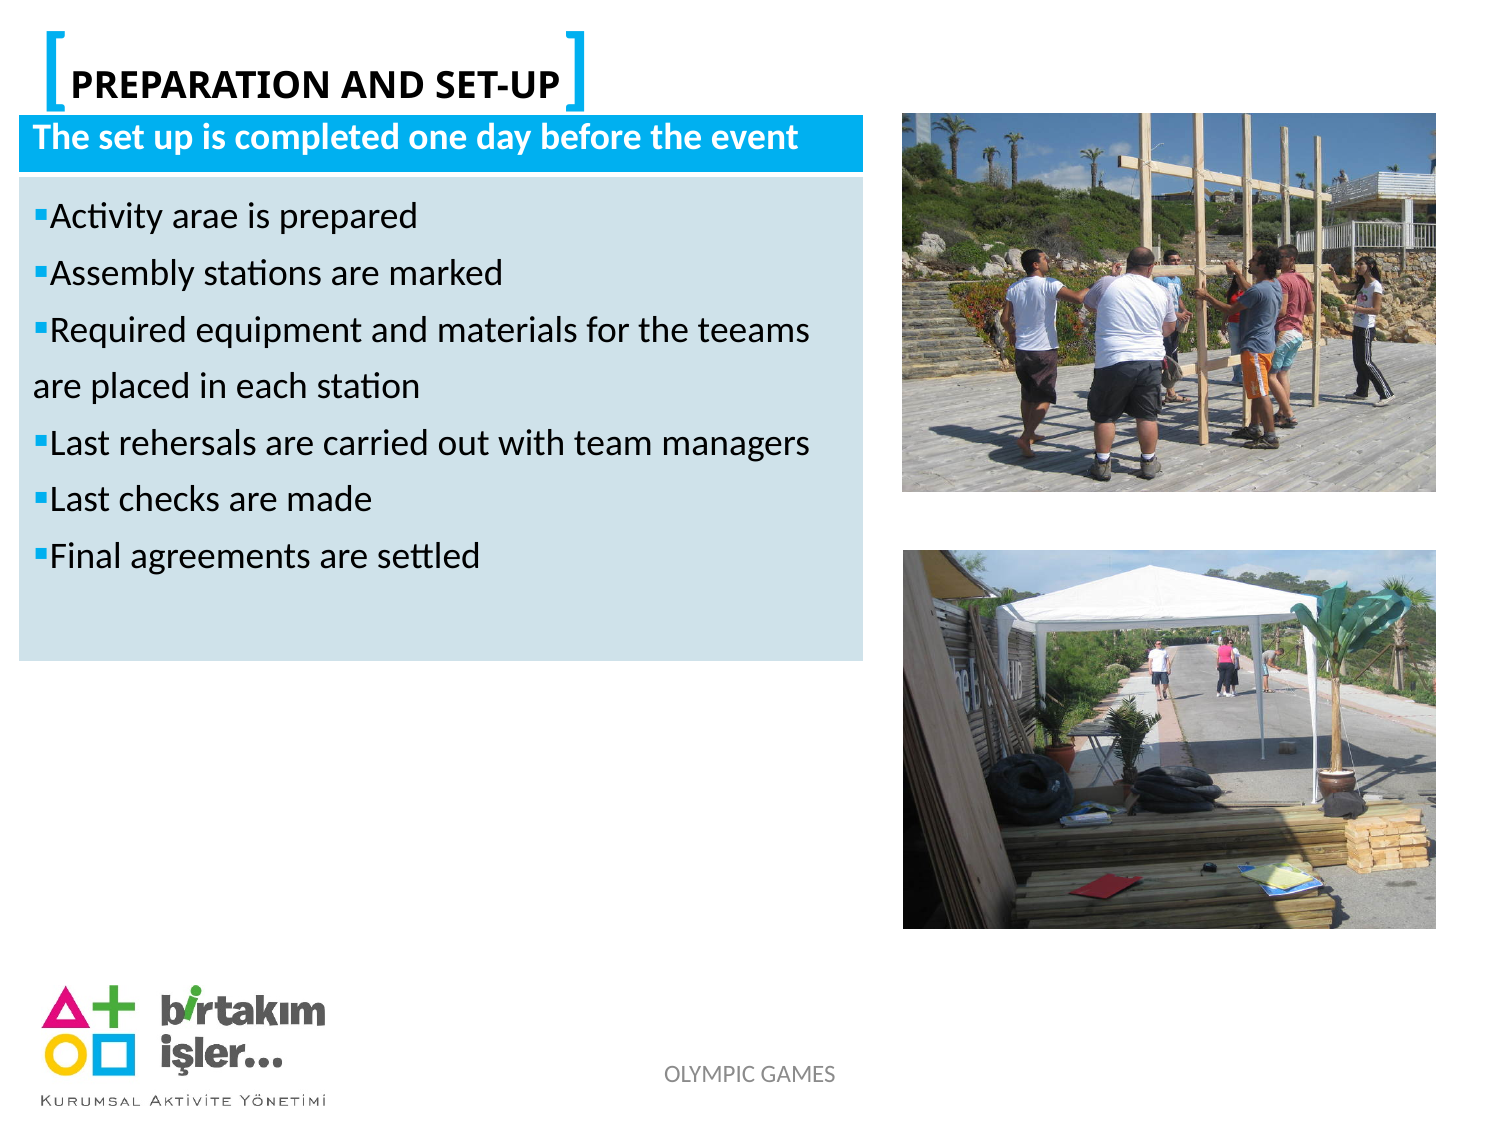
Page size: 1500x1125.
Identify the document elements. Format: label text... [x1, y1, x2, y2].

picture [41, 985, 326, 1107]
text_box [PREPARATION AND SET-UP] [25, 0, 606, 113]
table_header The set up is completed one day before the event [19, 115, 863, 172]
table_cell Activity arae is prepared Assembly stations are marked Required equipment and materials for the teeams are placed in each station Last rehersals are carried out with team managers Last checks are made Final agreements are settled [19, 177, 863, 661]
picture [903, 550, 1436, 929]
footer OLYMPIC GAMES [512, 1042, 988, 1103]
picture [902, 113, 1436, 492]
